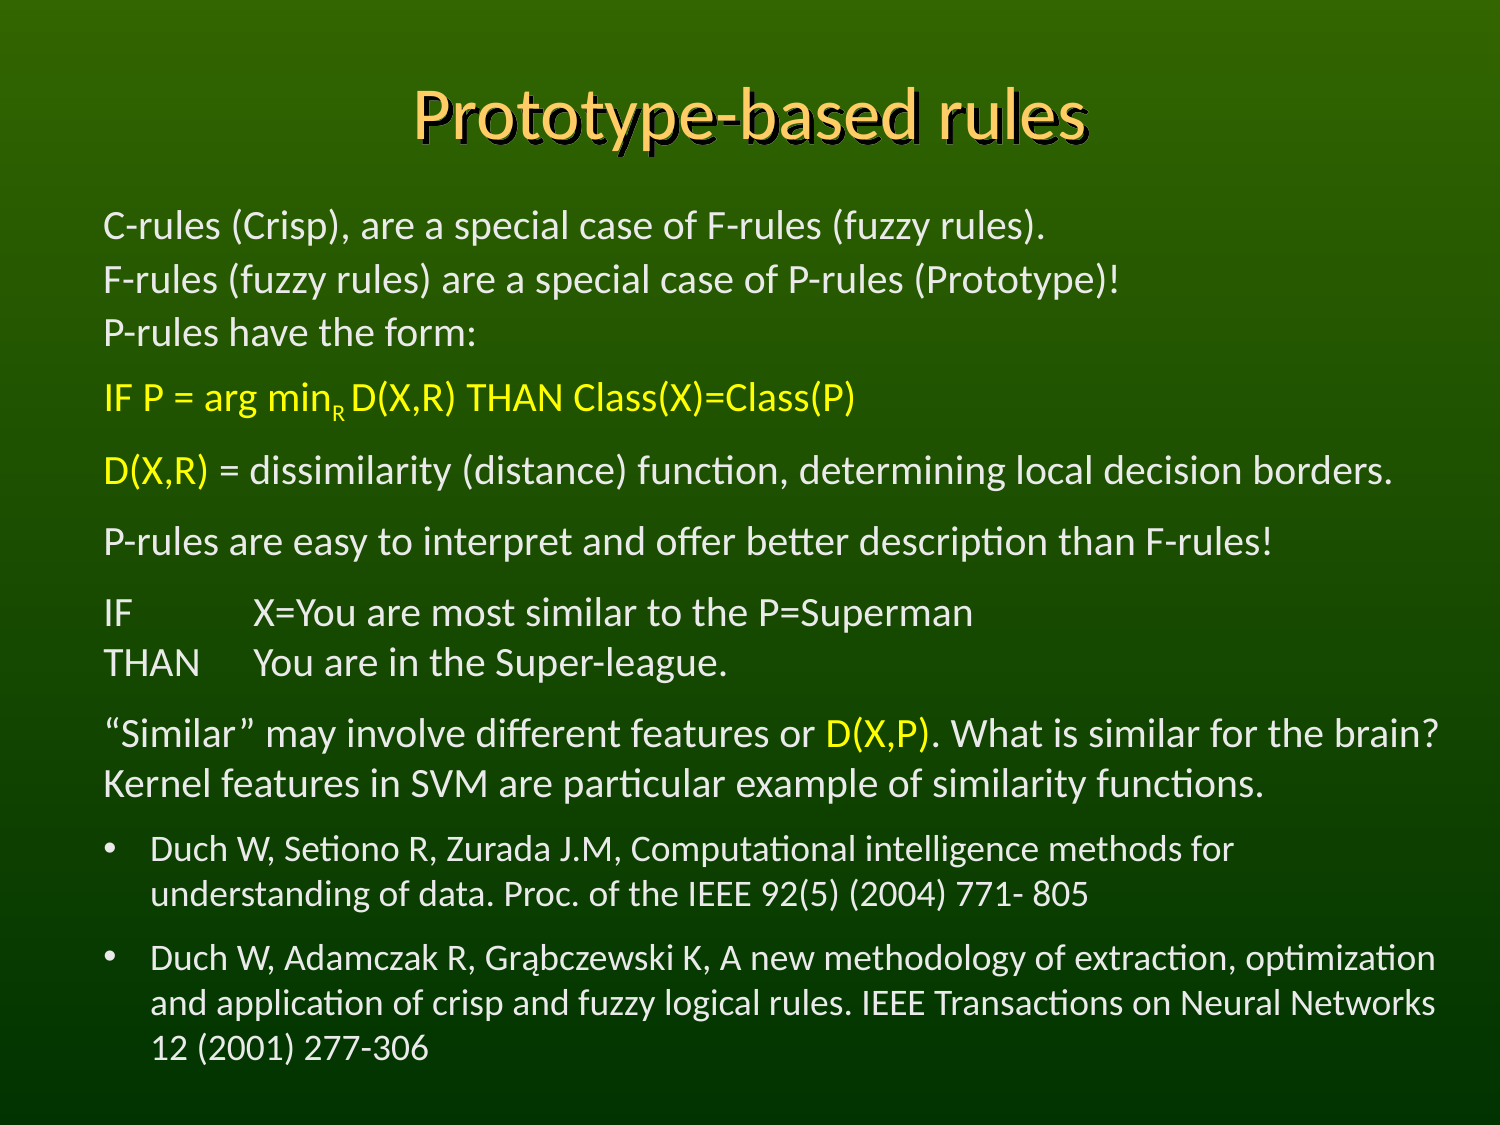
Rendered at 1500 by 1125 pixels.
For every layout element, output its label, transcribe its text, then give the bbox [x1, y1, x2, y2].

text_box D(X,R) = dissimilarity (distance) function, determining local decision borders. P-rules are easy to interpret and offer better description than F-rules! IF X=You are most similar to the P=Superman THAN You are in the Super-league. “Similar” may involve different features or D(X,P). What is similar for the brain? Kernel features in SVM are particular example of similarity functions. Duch W, Setiono R, Zurada J.M, Computational intelligence methods for understanding of data. Proc. of the IEEE 92(5) (2004) 771- 805 Duch W, Adamczak R, Grąbczewski K, A new methodology of extraction, optimization and application of crisp and fuzzy logical rules. IEEE Transactions on Neural Networks 12 (2001) 277-306 [88, 435, 1462, 1076]
list IF P = arg minR D(X,R) THAN Class(X)=Class(P) [88, 374, 1433, 433]
text_box C-rules (Crisp), are a special case of F-rules (fuzzy rules). F-rules (fuzzy rules) are a special case of P-rules (Prototype)! P-rules have the form: [88, 196, 1439, 374]
title Prototype-based rules [112, 57, 1388, 161]
